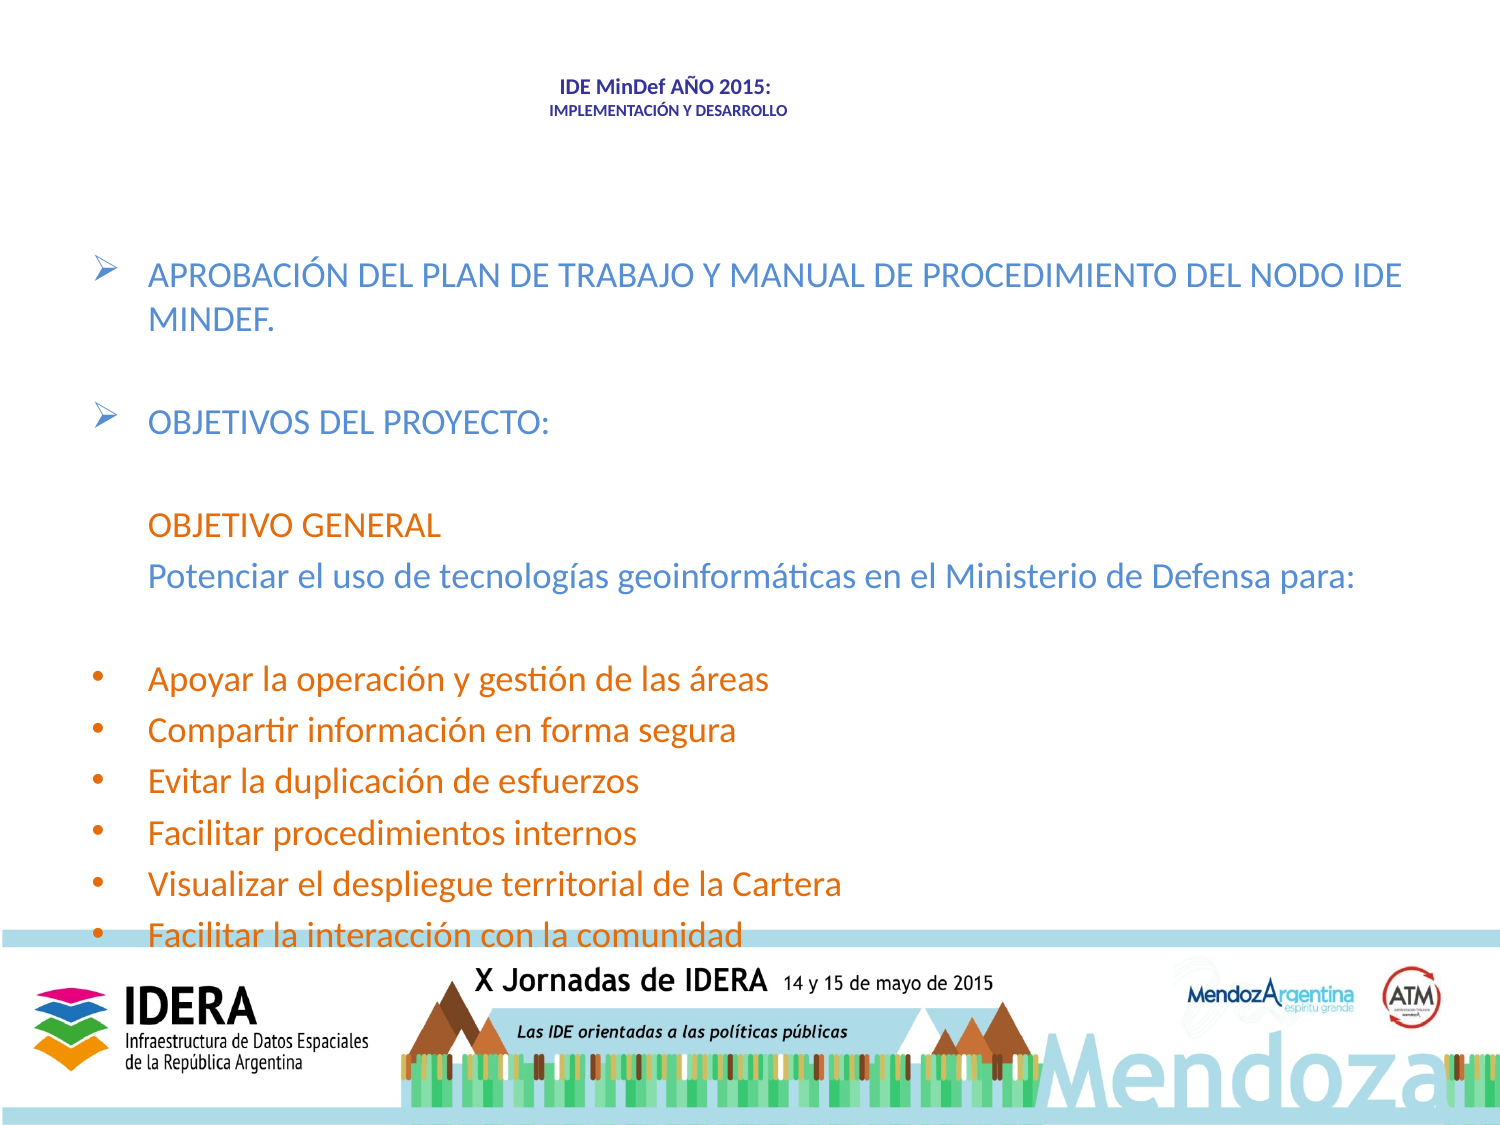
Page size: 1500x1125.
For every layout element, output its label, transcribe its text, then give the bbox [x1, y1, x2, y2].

list APROBACIÓN DEL PLAN DE TRABAJO Y MANUAL DE PROCEDIMIENTO DEL NODO IDE MINDEF. OBJETIVOS DEL PROYECTO: OBJETIVO GENERAL Potenciar el uso de tecnologías geoinformáticas en el Ministerio de Defensa para: Apoyar la operación y gestión de las áreas Compartir información en forma segura Evitar la duplicación de esfuerzos Facilitar procedimientos internos Visualizar el despliegue territorial de la Cartera Facilitar la interacción con la comunidad [76, 243, 1427, 976]
title IDE MinDef AÑO 2015: IMPLEMENTACIÓN Y DESARROLLO [76, 42, 1260, 149]
picture [0, 0, 1500, 1125]
